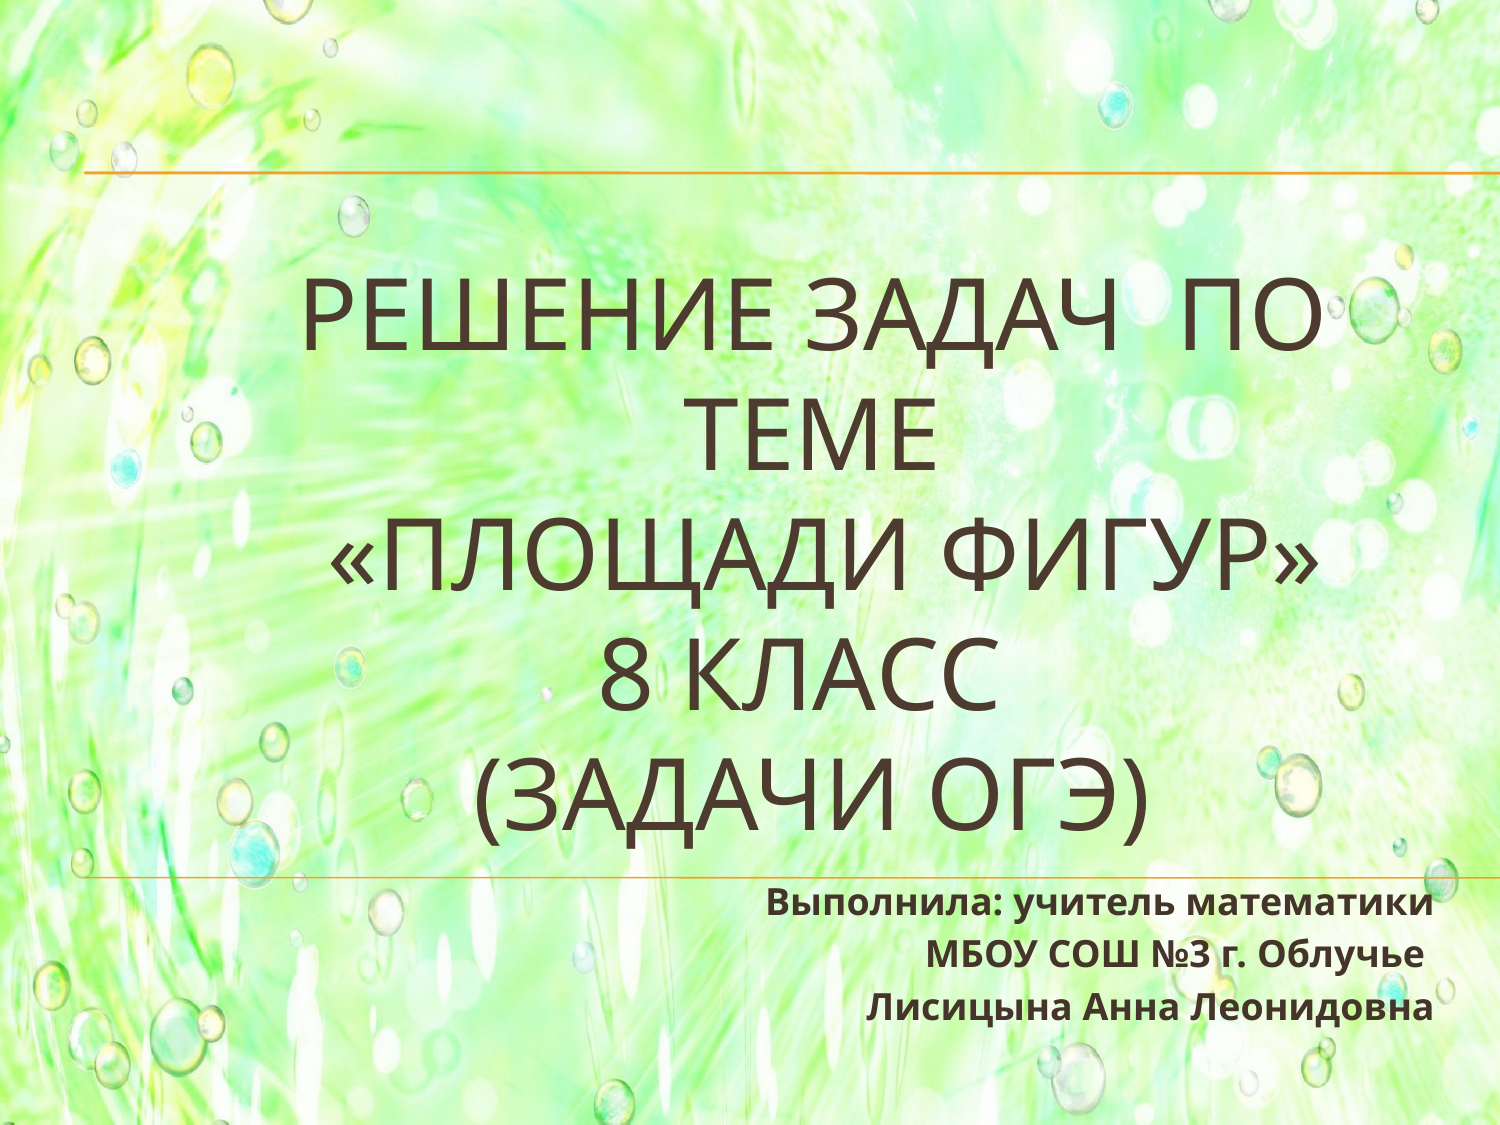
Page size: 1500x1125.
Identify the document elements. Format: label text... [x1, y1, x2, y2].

title Решение задач по теме «Площади фигур» 8 класс (задачи Огэ) [174, 243, 1450, 721]
subtitle Выполнила: учитель математики МБОУ СОШ №3 г. Облучье Лисицына Анна Леонидовна [643, 810, 1450, 1035]
picture [0, 0, 1500, 1125]
